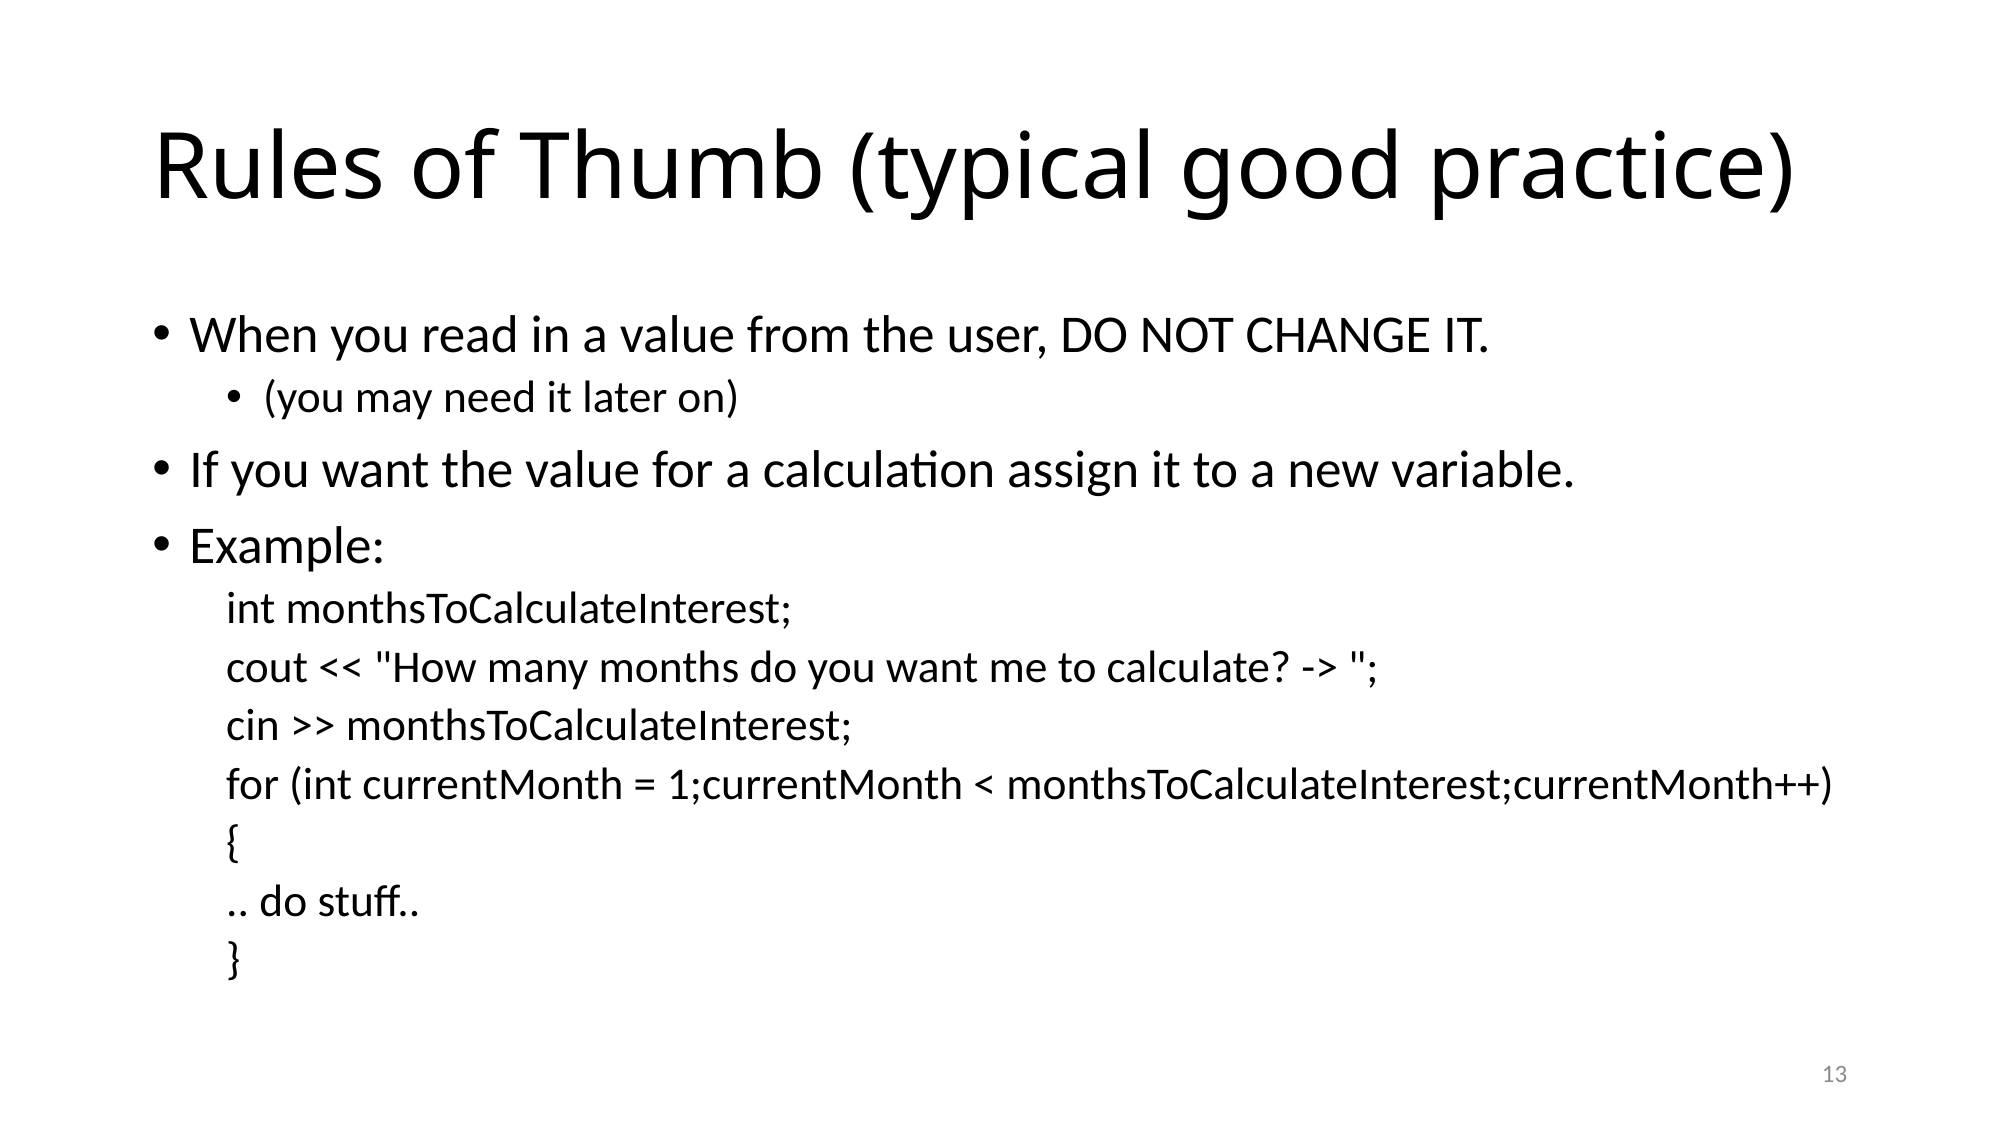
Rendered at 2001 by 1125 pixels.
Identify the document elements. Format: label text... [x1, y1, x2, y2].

title Rules of Thumb (typical good practice) [137, 59, 1863, 278]
slide_number 13 [1412, 1042, 1863, 1103]
list When you read in a value from the user, DO NOT CHANGE IT. (you may need it later on) If you want the value for a calculation assign it to a new variable. Example: int monthsToCalculateInterest; cout << "How many months do you want me to calculate? -> "; cin >> monthsToCalculateInterest; for (int currentMonth = 1;currentMonth < monthsToCalculateInterest;currentMonth++) { .. do stuff.. } [137, 299, 1863, 1014]
